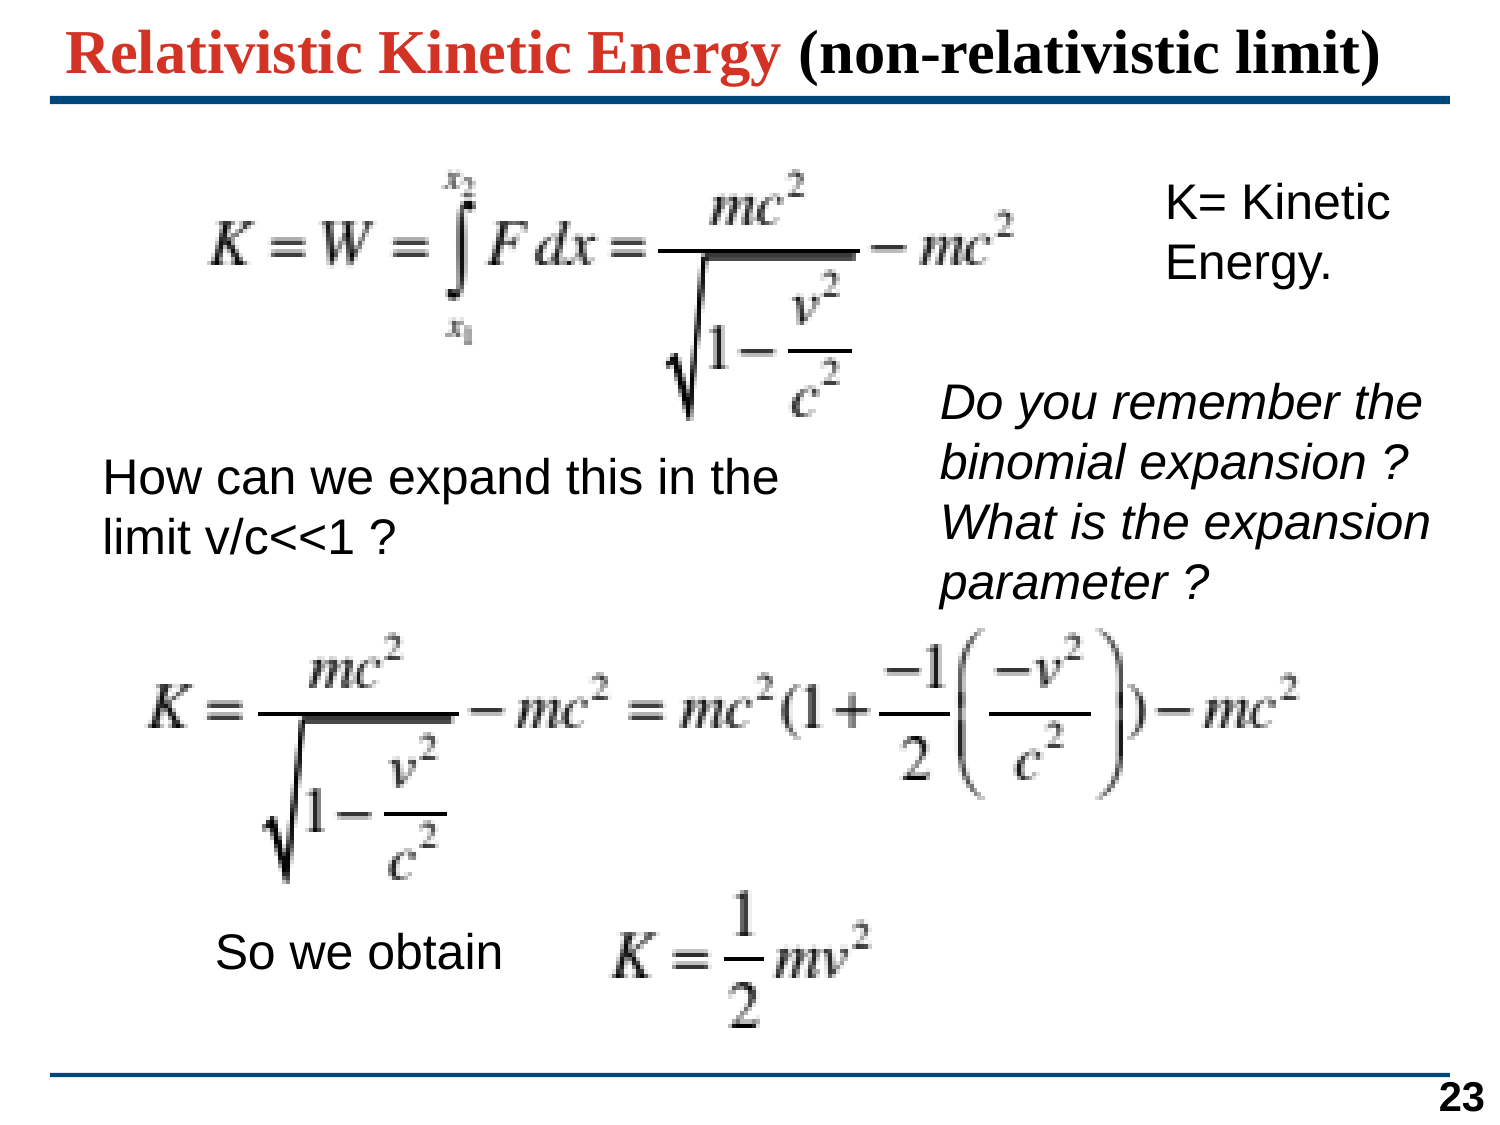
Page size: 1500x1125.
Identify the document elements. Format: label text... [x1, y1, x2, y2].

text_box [137, 612, 1305, 889]
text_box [599, 874, 877, 1037]
title Relativistic Kinetic Energy (non-relativistic limit) [50, 12, 1500, 98]
text_box How can we expand this in the limit v/c<<1 ? [87, 437, 825, 573]
text_box Do you remember the binomial expansion ? What is the expansion parameter ? [924, 362, 1475, 618]
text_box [199, 149, 1018, 427]
text_box K= Kinetic Energy. [1149, 162, 1413, 298]
text_box So we obtain [200, 912, 550, 988]
